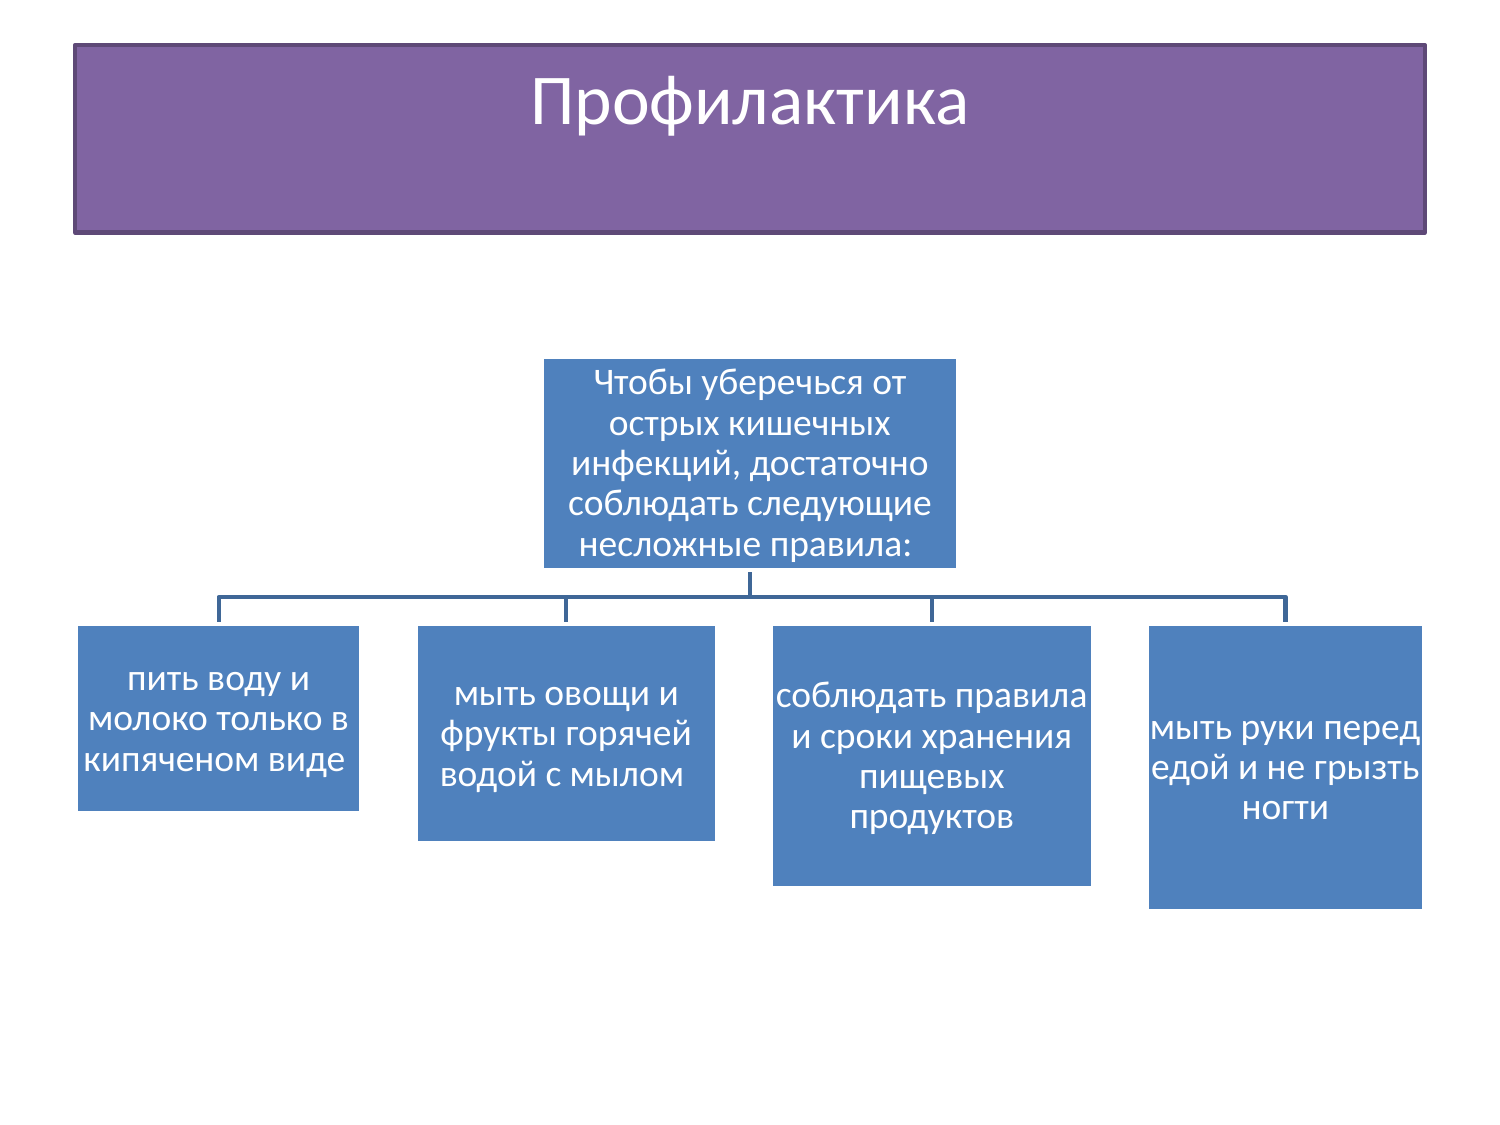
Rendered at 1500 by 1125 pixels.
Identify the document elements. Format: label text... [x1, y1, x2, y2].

title Профилактика [73, 43, 1427, 235]
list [74, 262, 1426, 1006]
